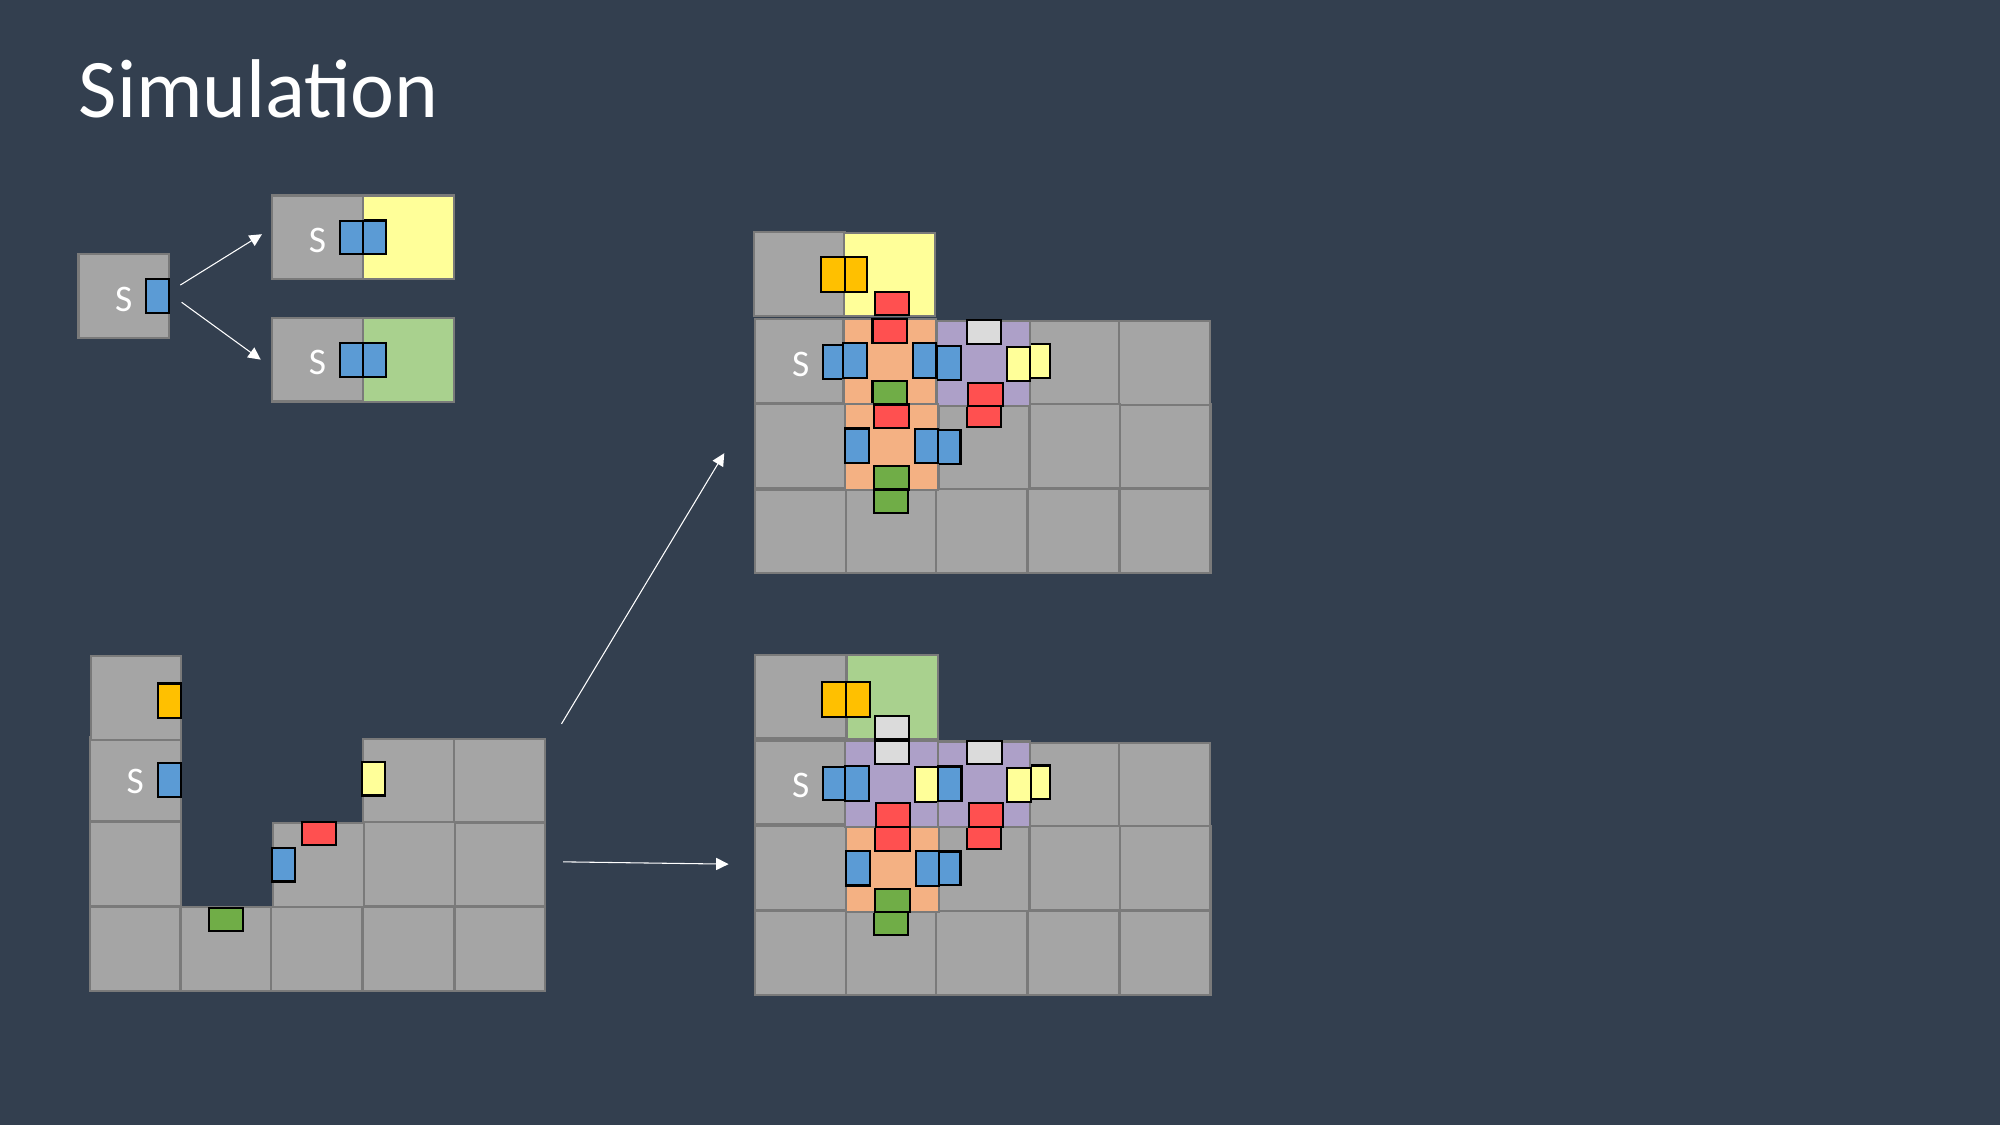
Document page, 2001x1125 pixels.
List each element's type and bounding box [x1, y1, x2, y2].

text_box [181, 302, 261, 360]
text_box [180, 234, 262, 286]
text_box [77, 253, 170, 339]
text_box [64, 26, 454, 141]
text_box [271, 317, 455, 403]
text_box [89, 655, 546, 992]
text_box [271, 194, 455, 280]
text_box [561, 453, 725, 724]
text_box [755, 318, 1211, 574]
text_box [753, 231, 936, 317]
text_box [754, 654, 1211, 996]
text_box [563, 861, 729, 865]
